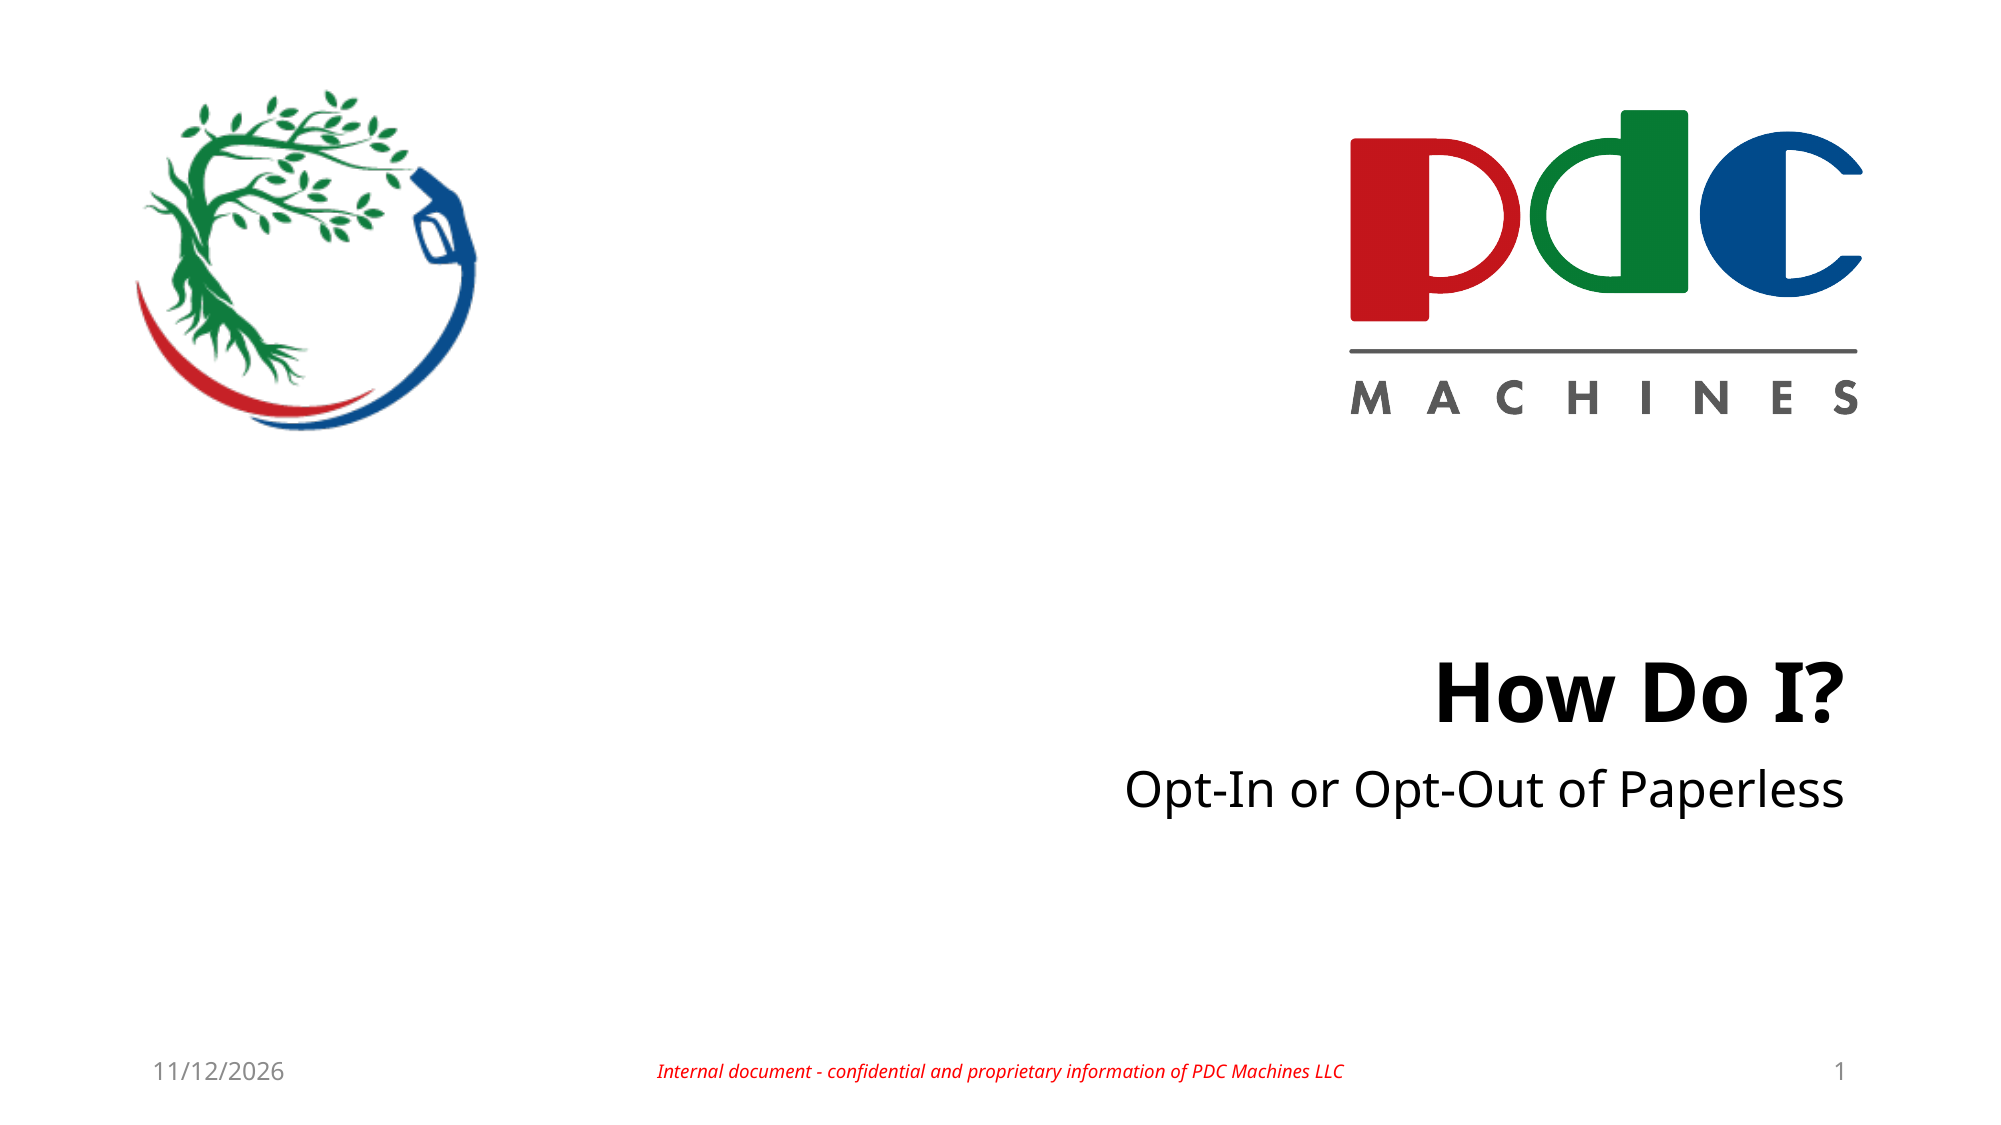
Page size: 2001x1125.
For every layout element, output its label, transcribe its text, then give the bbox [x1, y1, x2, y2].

picture [1349, 110, 1863, 415]
subtitle Opt-In or Opt-Out of Paperless [766, 756, 1861, 839]
footer Internal document - confidential and proprietary information of PDC Machines LLC [587, 1042, 1413, 1103]
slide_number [137, 1042, 587, 1103]
slide_number 1 [1413, 1042, 1863, 1103]
title How Do I? [360, 615, 1861, 748]
picture [99, 59, 667, 466]
